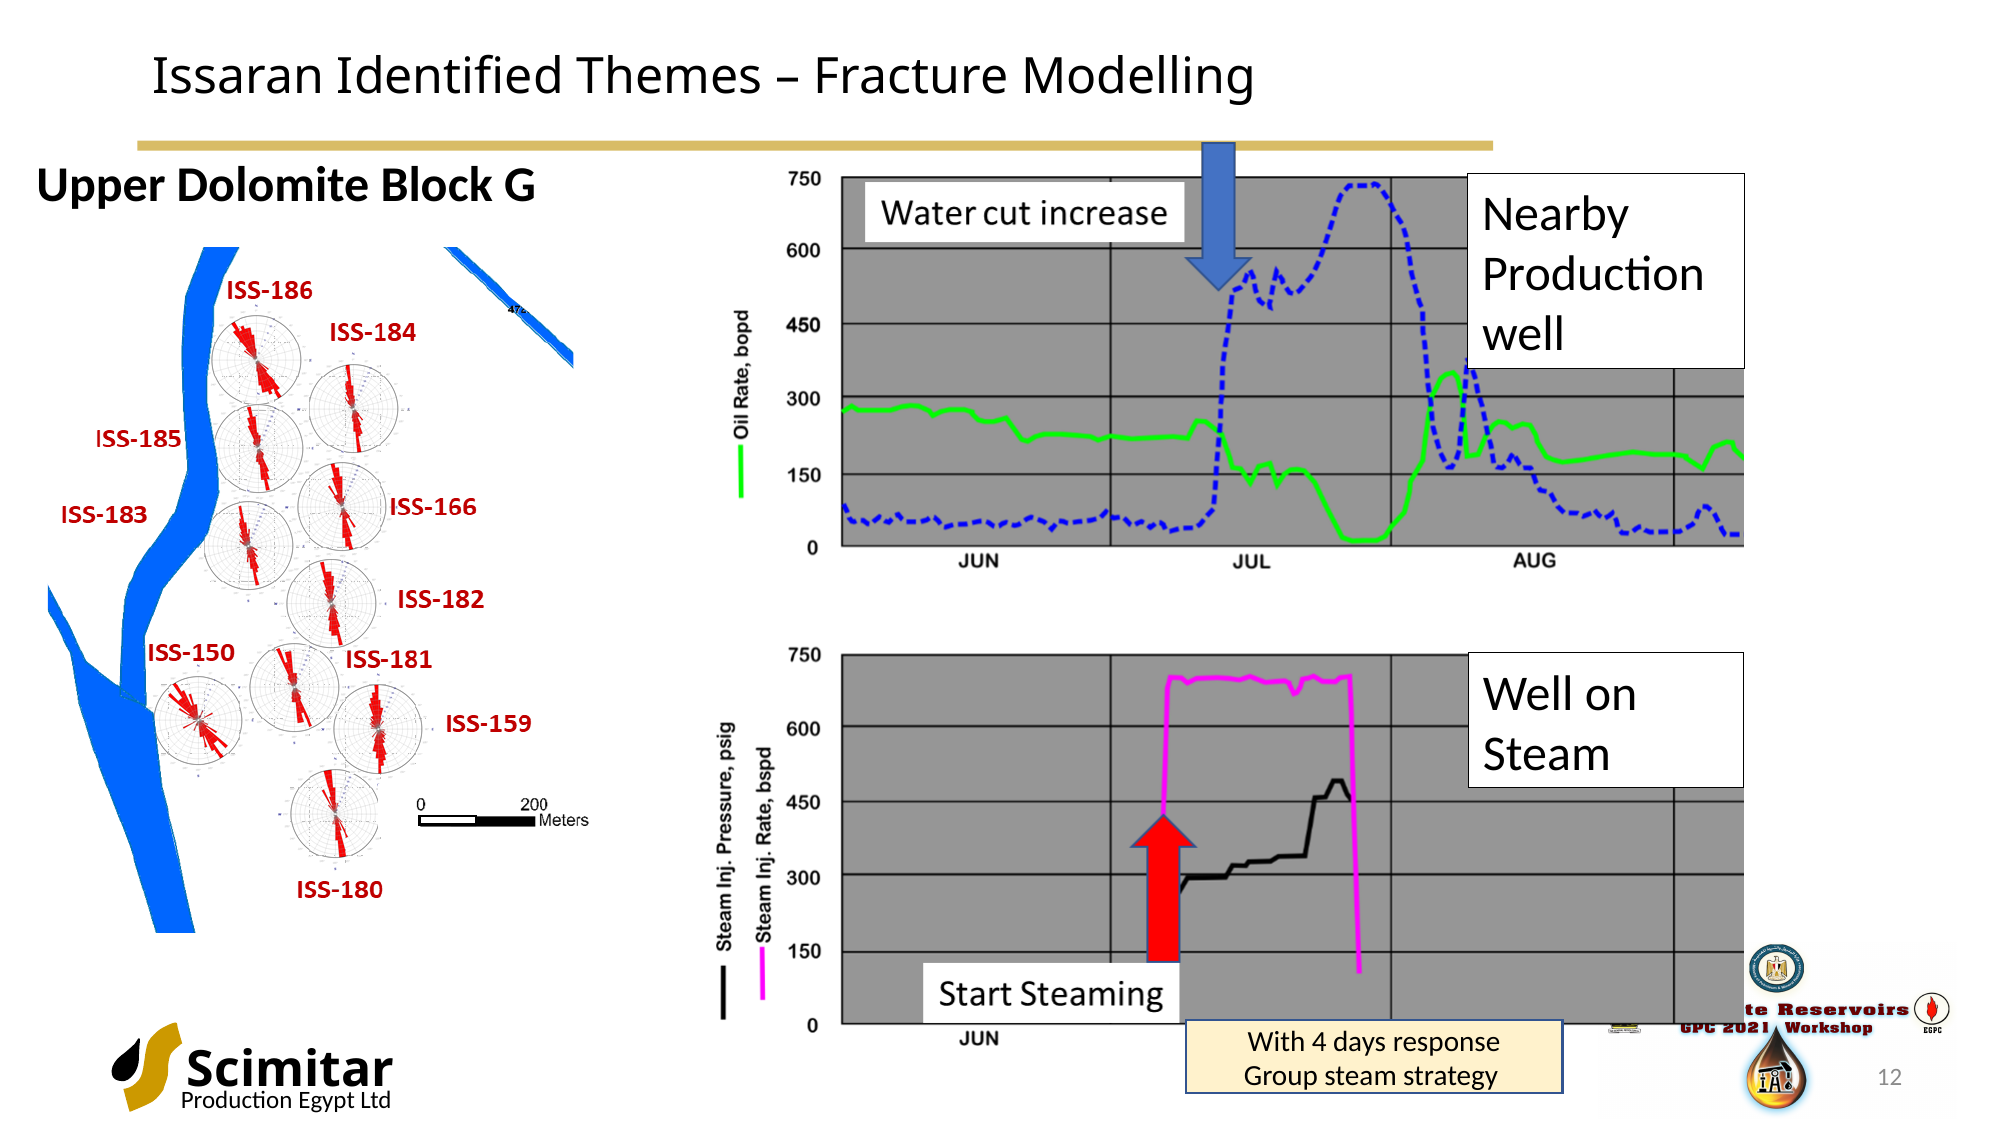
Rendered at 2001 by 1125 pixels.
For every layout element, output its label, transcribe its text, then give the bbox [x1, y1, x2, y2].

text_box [47, 230, 595, 933]
title Issaran Identified Themes – Fracture Modelling [137, 19, 1863, 135]
picture [716, 142, 1957, 1119]
text_box With 4 days response Group steam strategy [1185, 1046, 1564, 1094]
text_box Upper Dolomite Block G [21, 143, 551, 219]
slide_number 12 [1467, 1045, 1918, 1106]
